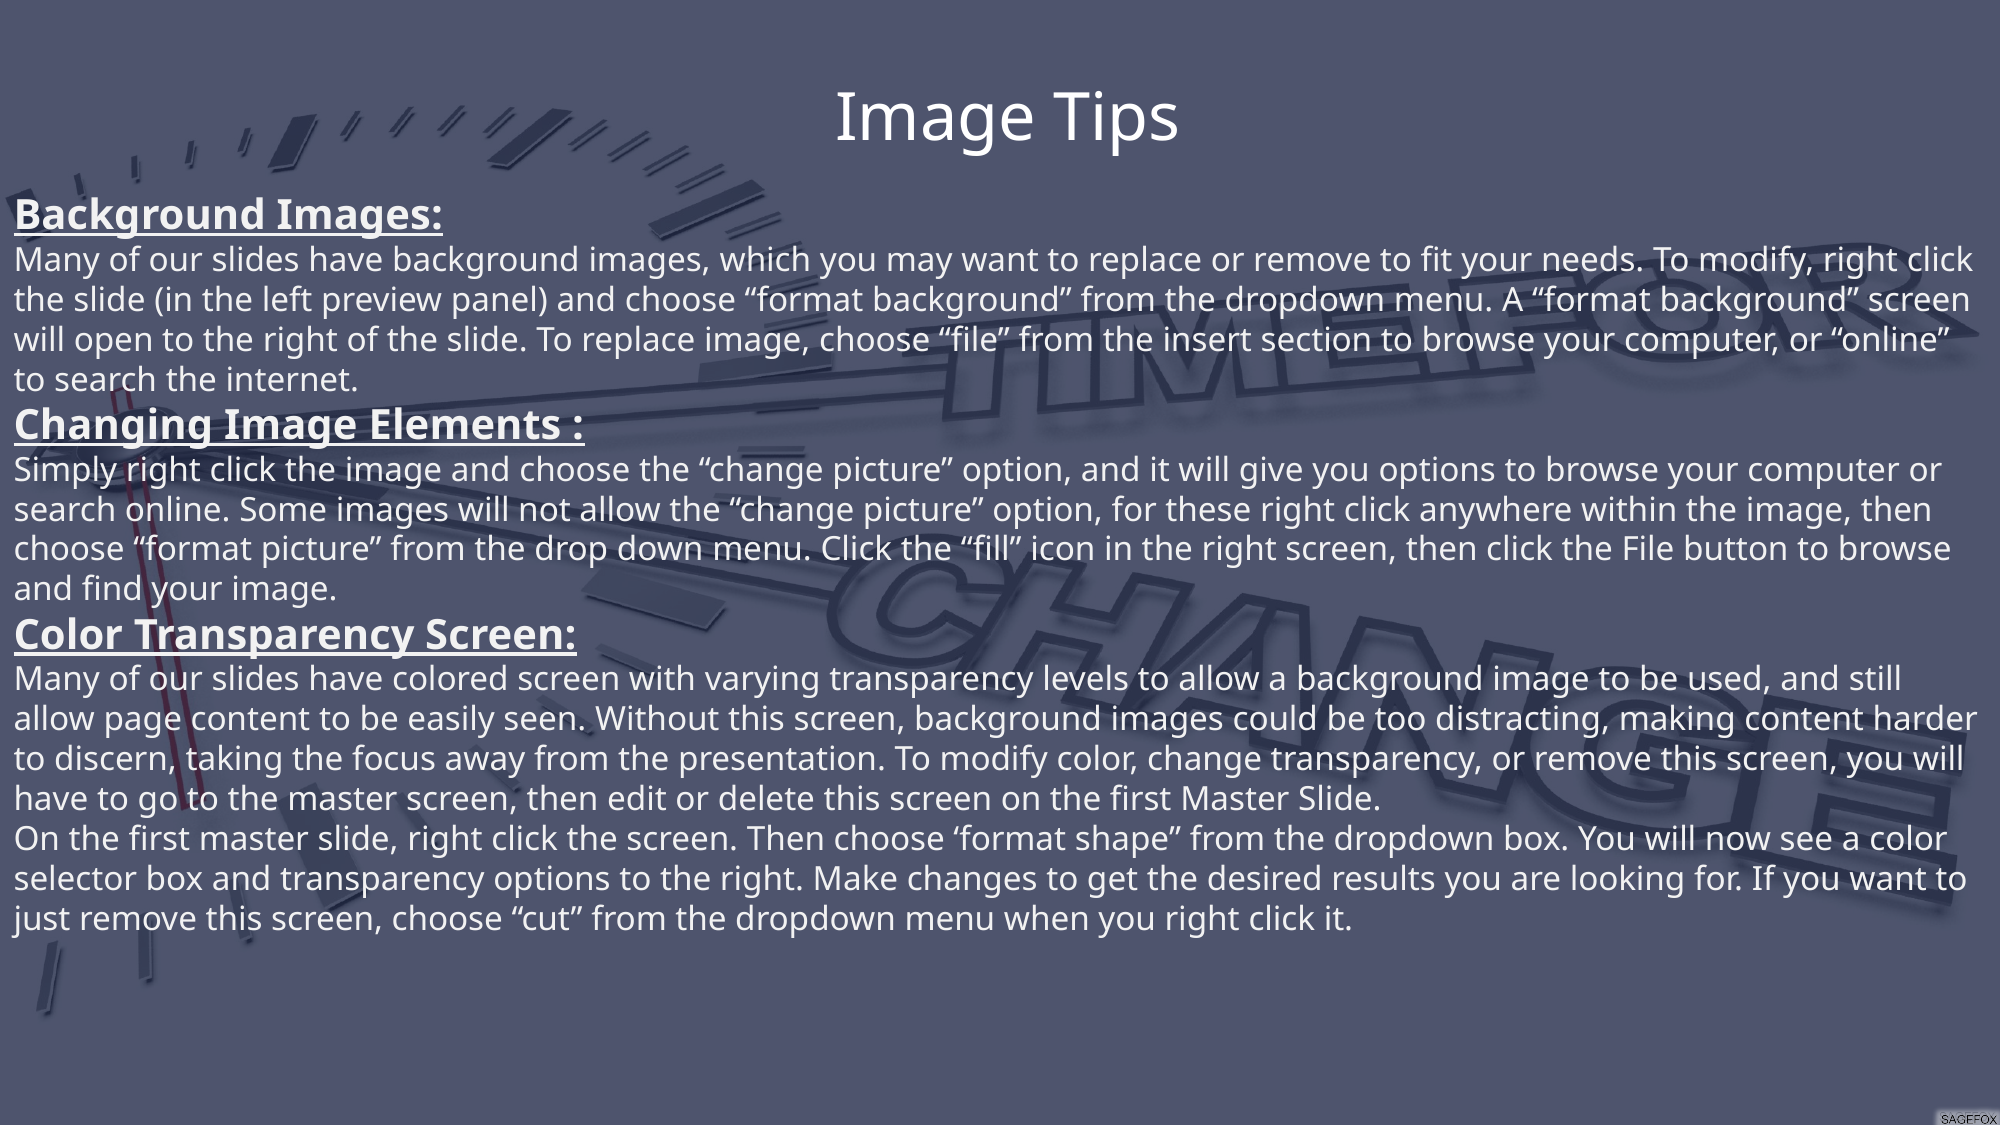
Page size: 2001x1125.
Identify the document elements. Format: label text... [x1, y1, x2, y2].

text_box Background Images: Many of our slides have background images, which you may want to replace or remove to fit your needs. To modify, right click the slide (in the left preview panel) and choose “format background” from the dropdown menu. A “format background” screen will open to the right of the slide. To replace image, choose “file” from the insert section to browse your computer, or “online” to search the internet. Changing Image Elements : Simply right click the image and choose the “change picture” option, and it will give you options to browse your computer or search online. Some images will not allow the “change picture” option, for these right click anywhere within the image, then choose “format picture” from the drop down menu. Click the “fill” icon in the right screen, then click the File button to browse and find your image. Color Transparency Screen: Many of our slides have colored screen with varying transparency levels to allow a background image to be used, and still allow page content to be easily seen. Without this screen, background images could be too distracting, making content harder to discern, taking the focus away from the presentation. To modify color, change transparency, or remove this screen, you will have to go to the master screen, then edit or delete this screen on the first Master Slide. On the first master slide, right click the screen. Then choose ‘format shape” from the dropdown box. You will now see a color selector box and transparency options to the right. Make changes to get the desired results you are looking for. If you want to just remove this screen, choose “cut” from the dropdown menu when you right click it. [0, 0, 2000, 1125]
picture [1938, 1114, 1999, 1125]
title Image Tips [597, 59, 1420, 177]
